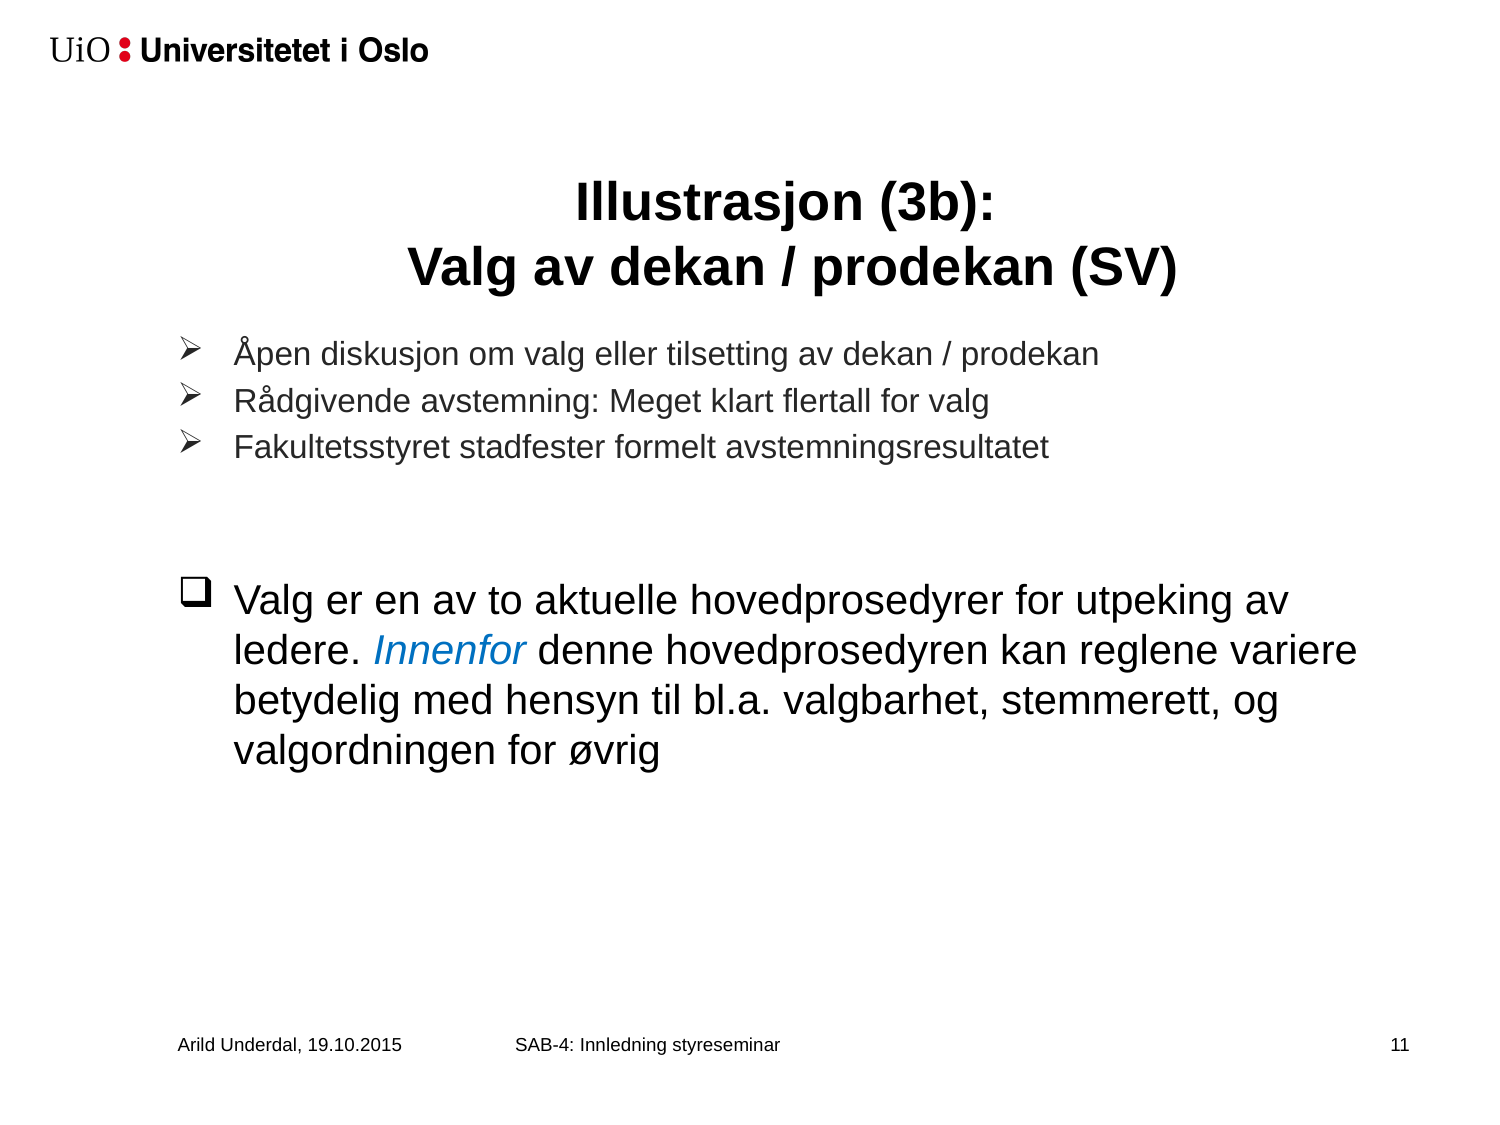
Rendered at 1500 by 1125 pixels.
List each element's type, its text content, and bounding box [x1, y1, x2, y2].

footer SAB-4: Innledning styreseminar [499, 1024, 1288, 1101]
title Illustrasjon (3b): Valg av dekan / prodekan (SV) [162, 137, 1426, 324]
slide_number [162, 1024, 476, 1101]
picture [50, 37, 428, 62]
list Åpen diskusjon om valg eller tilsetting av dekan / prodekan Rådgivende avstemning: Meget klart flertall for valg Fakultetsstyret stadfester formelt avstemningsresultatet Valg er en av to aktuelle hovedprosedyrer for utpeking av ledere. Innenfor denne hovedprosedyren kan reglene variere betydelig med hensyn til bl.a. valgbarhet, stemmerett, og valgordningen for øvrig [162, 324, 1426, 1001]
slide_number 12 [1312, 1024, 1426, 1101]
